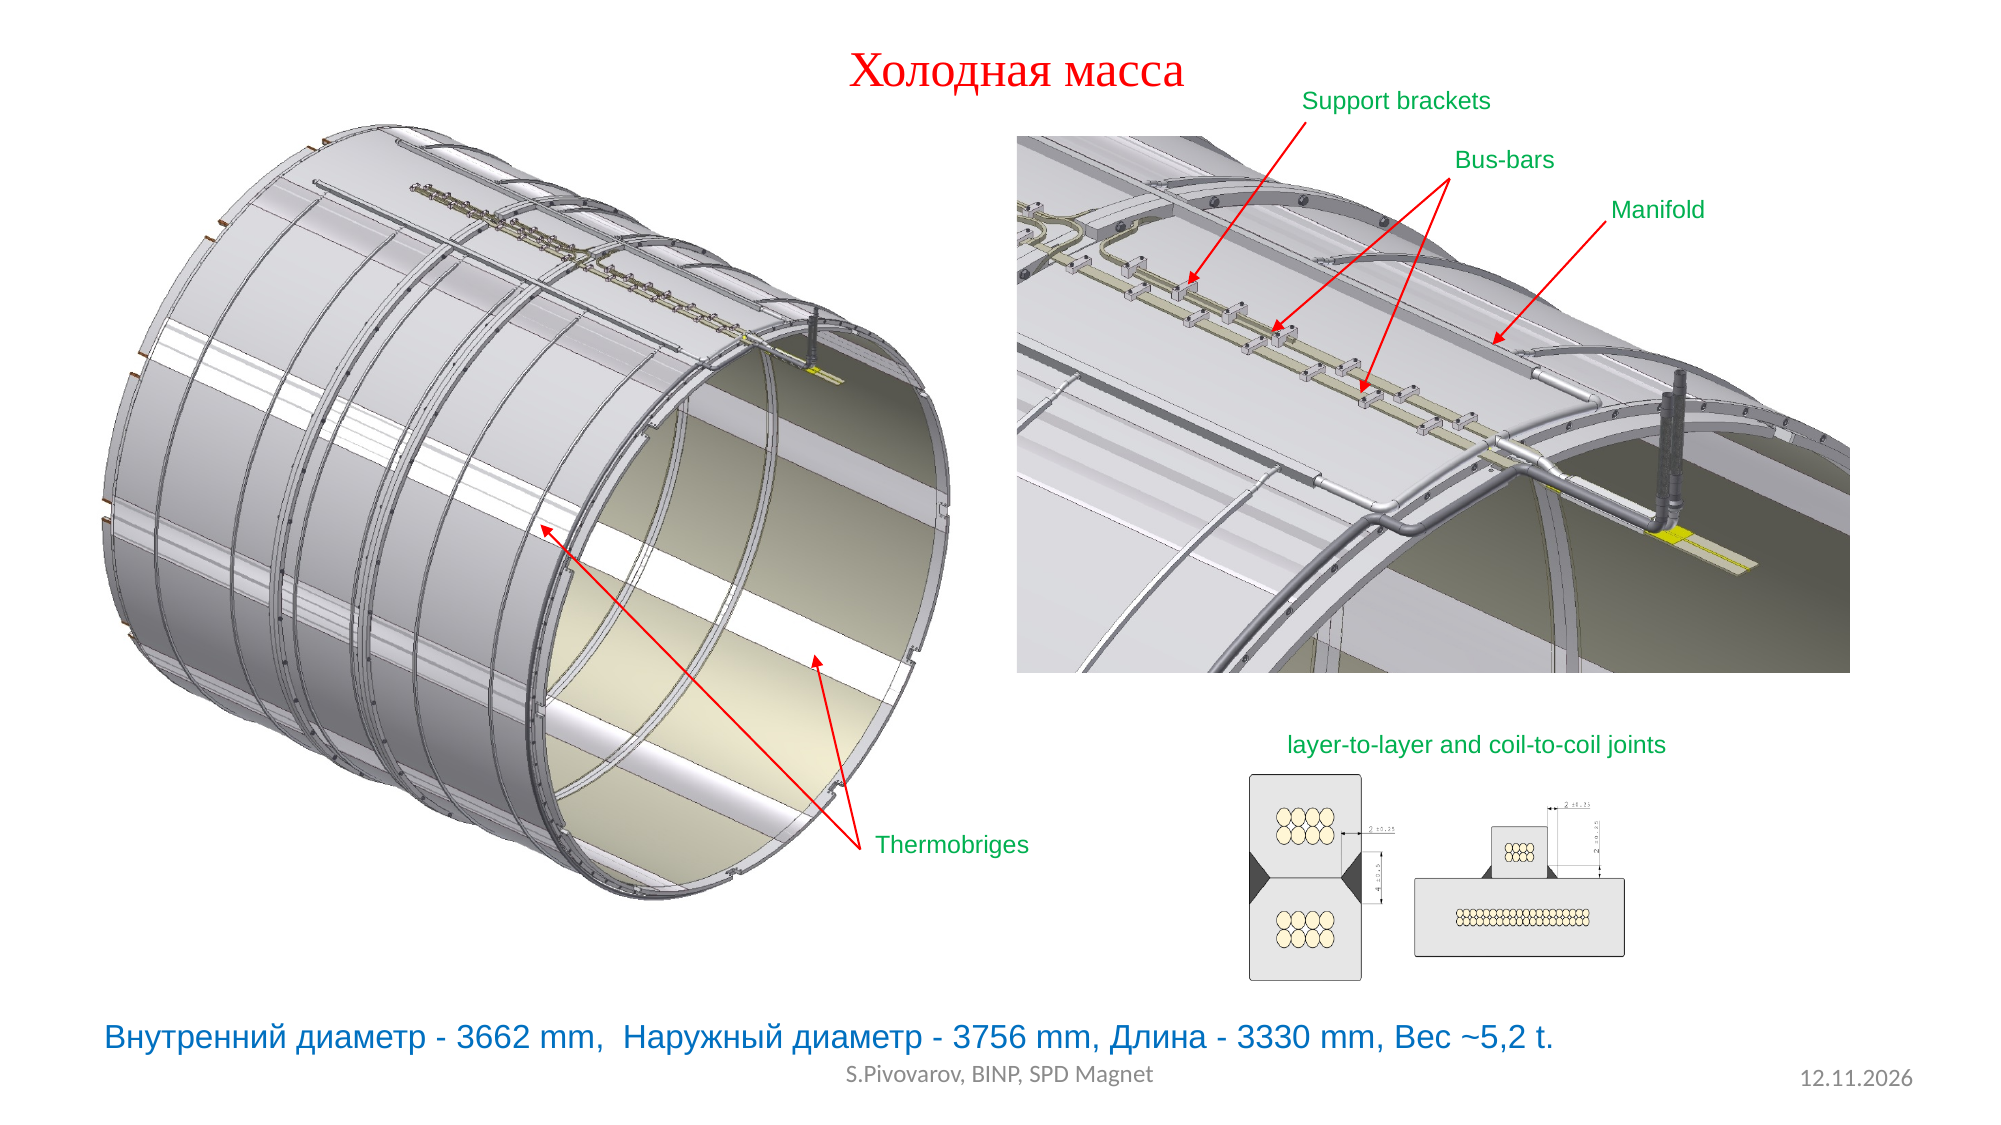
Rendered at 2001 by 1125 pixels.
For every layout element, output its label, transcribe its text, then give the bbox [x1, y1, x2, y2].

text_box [814, 654, 861, 850]
text_box layer-to-layer and coil-to-coil joints [1272, 720, 1683, 766]
title Внутренний диаметр - 3662 mm, Наружный диаметр - 3756 mm, Длина - 3330 mm, Вес ~5,2 t. [89, 985, 1863, 1091]
text_box Холодная масса [154, 21, 1880, 119]
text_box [1187, 122, 1306, 285]
picture [1249, 774, 1638, 981]
text_box Support brackets [1287, 76, 1620, 122]
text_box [1360, 178, 1450, 394]
picture [82, 118, 959, 911]
picture [1016, 136, 1850, 673]
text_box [1492, 221, 1606, 345]
text_box Thermobriges [959, 821, 1099, 866]
footer S.Pivovarov, BINP, SPD Magnet [662, 1042, 1338, 1103]
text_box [540, 524, 861, 850]
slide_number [1784, 1046, 1942, 1107]
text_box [1271, 178, 1360, 332]
